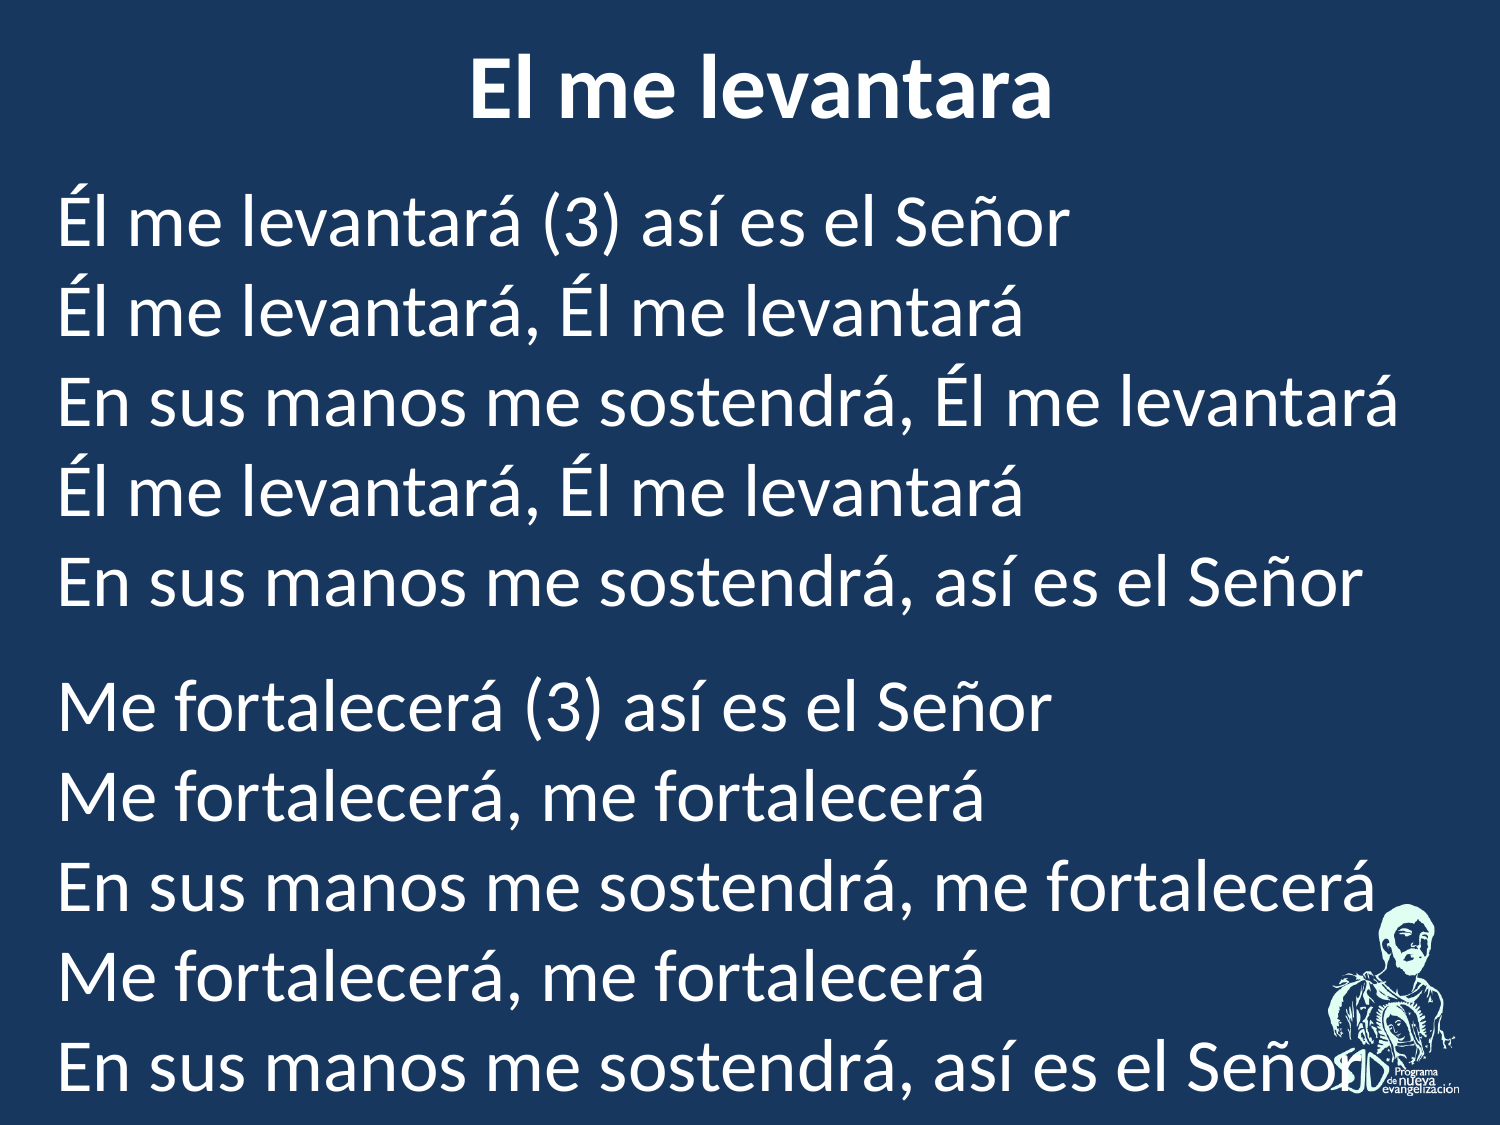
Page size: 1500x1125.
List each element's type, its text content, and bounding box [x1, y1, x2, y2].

text_box El me levantara Él me levantará (3) así es el Señor Él me levantará, Él me levantará En sus manos me sostendrá, Él me levantará Él me levantará, Él me levantará En sus manos me sostendrá, así es el Señor Me fortalecerá (3) así es el Señor Me fortalecerá, me fortalecerá En sus manos me sostendrá, me fortalecerá Me fortalecerá, me fortalecerá En sus manos me sostendrá, así es el Señor [41, 19, 1483, 1125]
